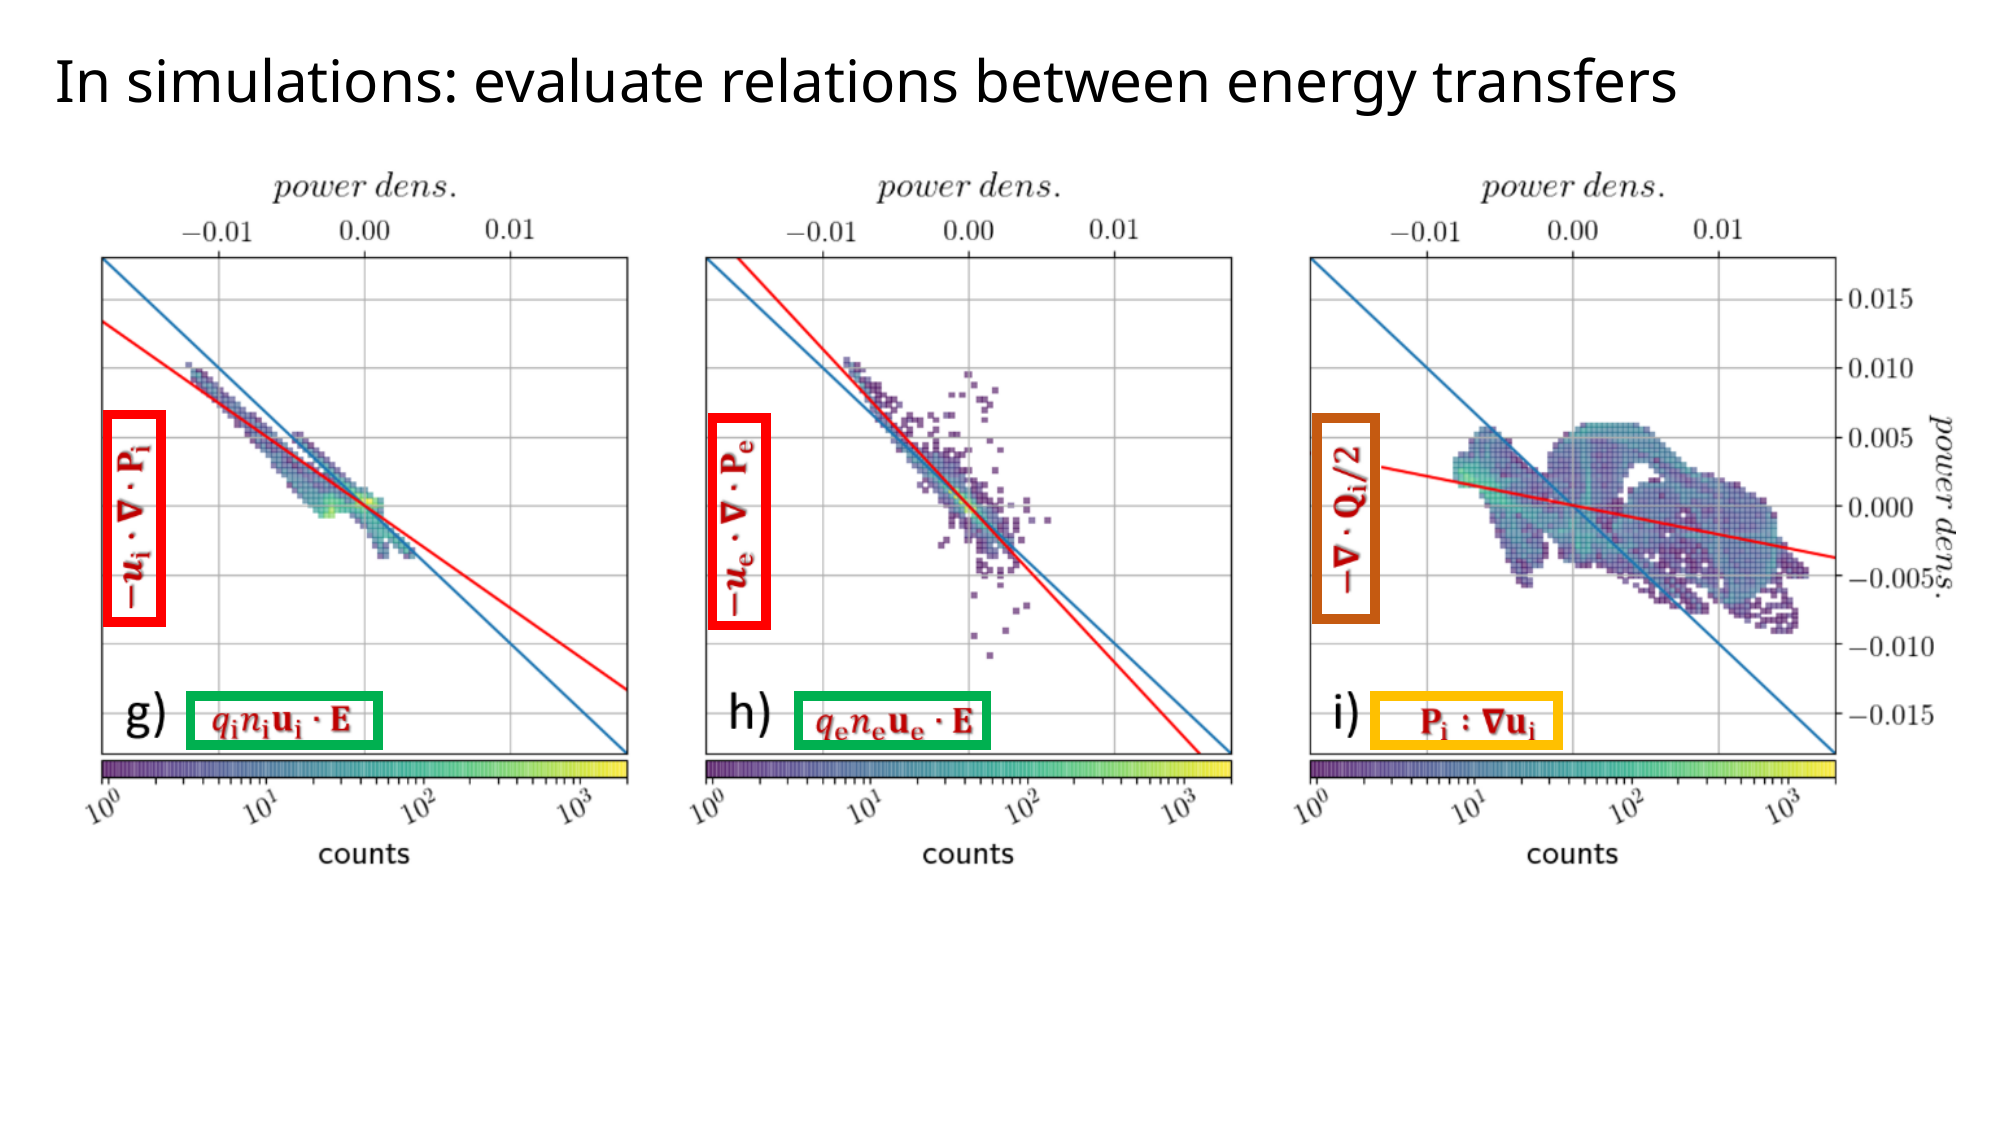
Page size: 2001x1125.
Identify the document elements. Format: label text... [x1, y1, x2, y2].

text_box In simulations: evaluate relations between energy transfers [40, 35, 1766, 132]
picture [0, 152, 1956, 891]
